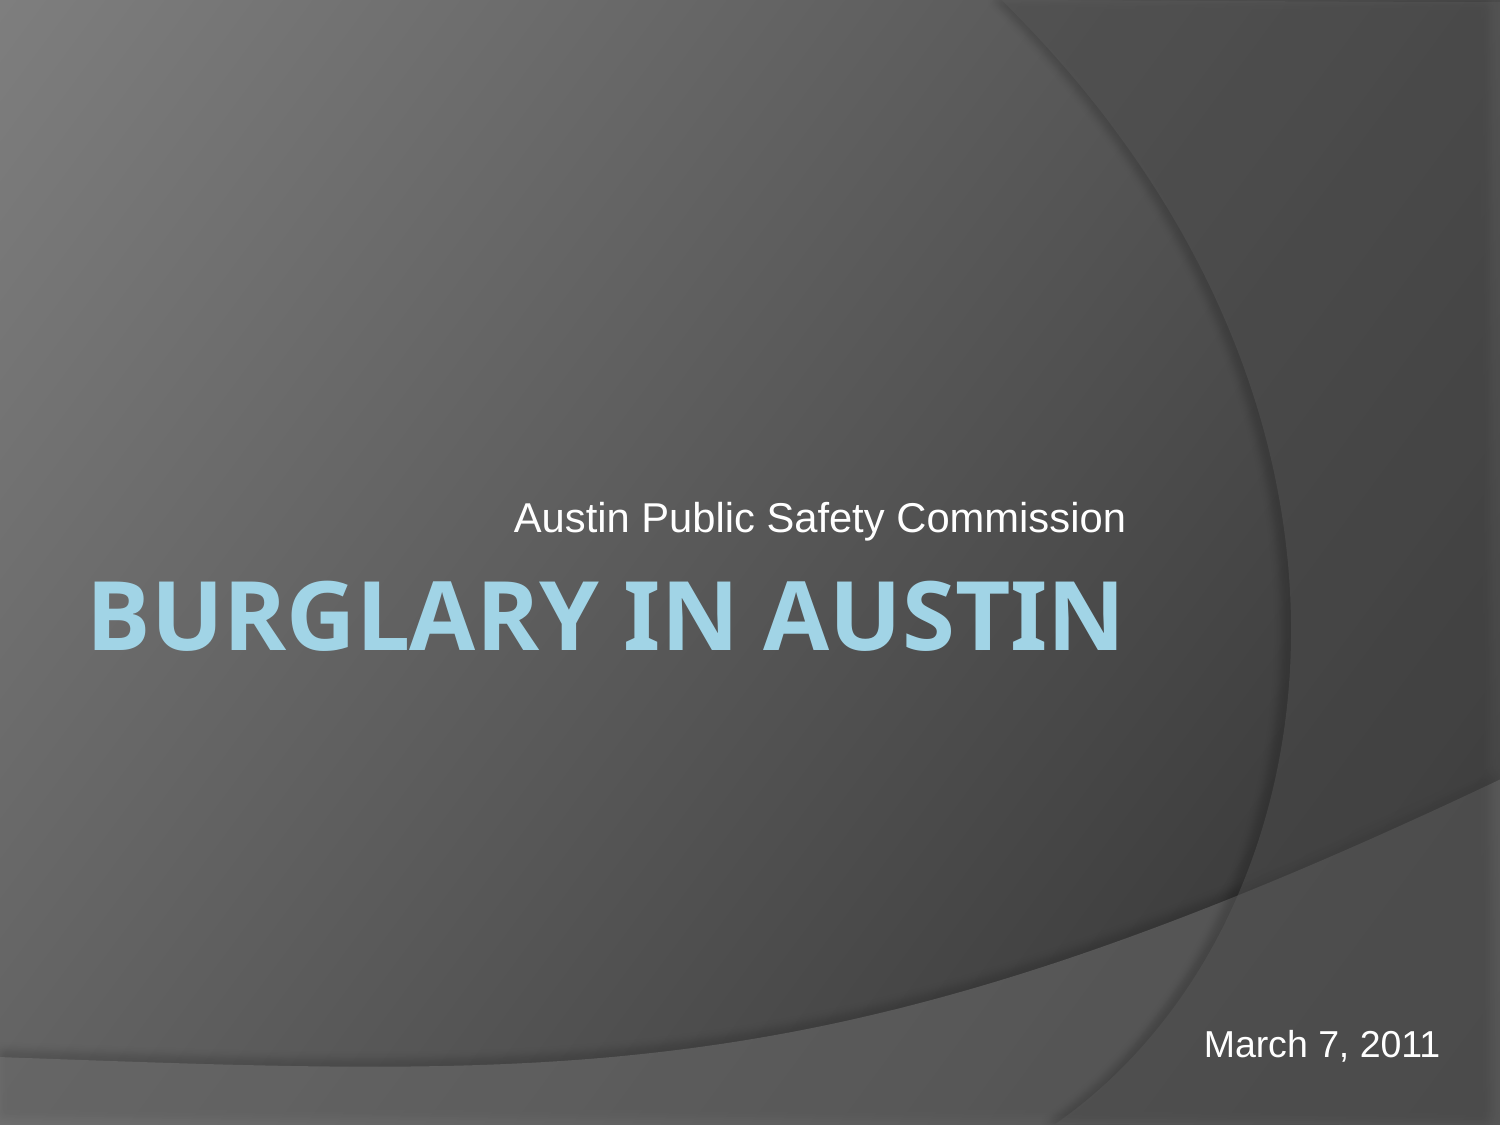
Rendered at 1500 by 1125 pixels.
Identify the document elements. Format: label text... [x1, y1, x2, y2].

title Burglary in Austin [70, 547, 1134, 925]
subtitle Austin Public Safety Commission [71, 253, 1134, 541]
text_box March 7, 2011 [1189, 1012, 1456, 1073]
